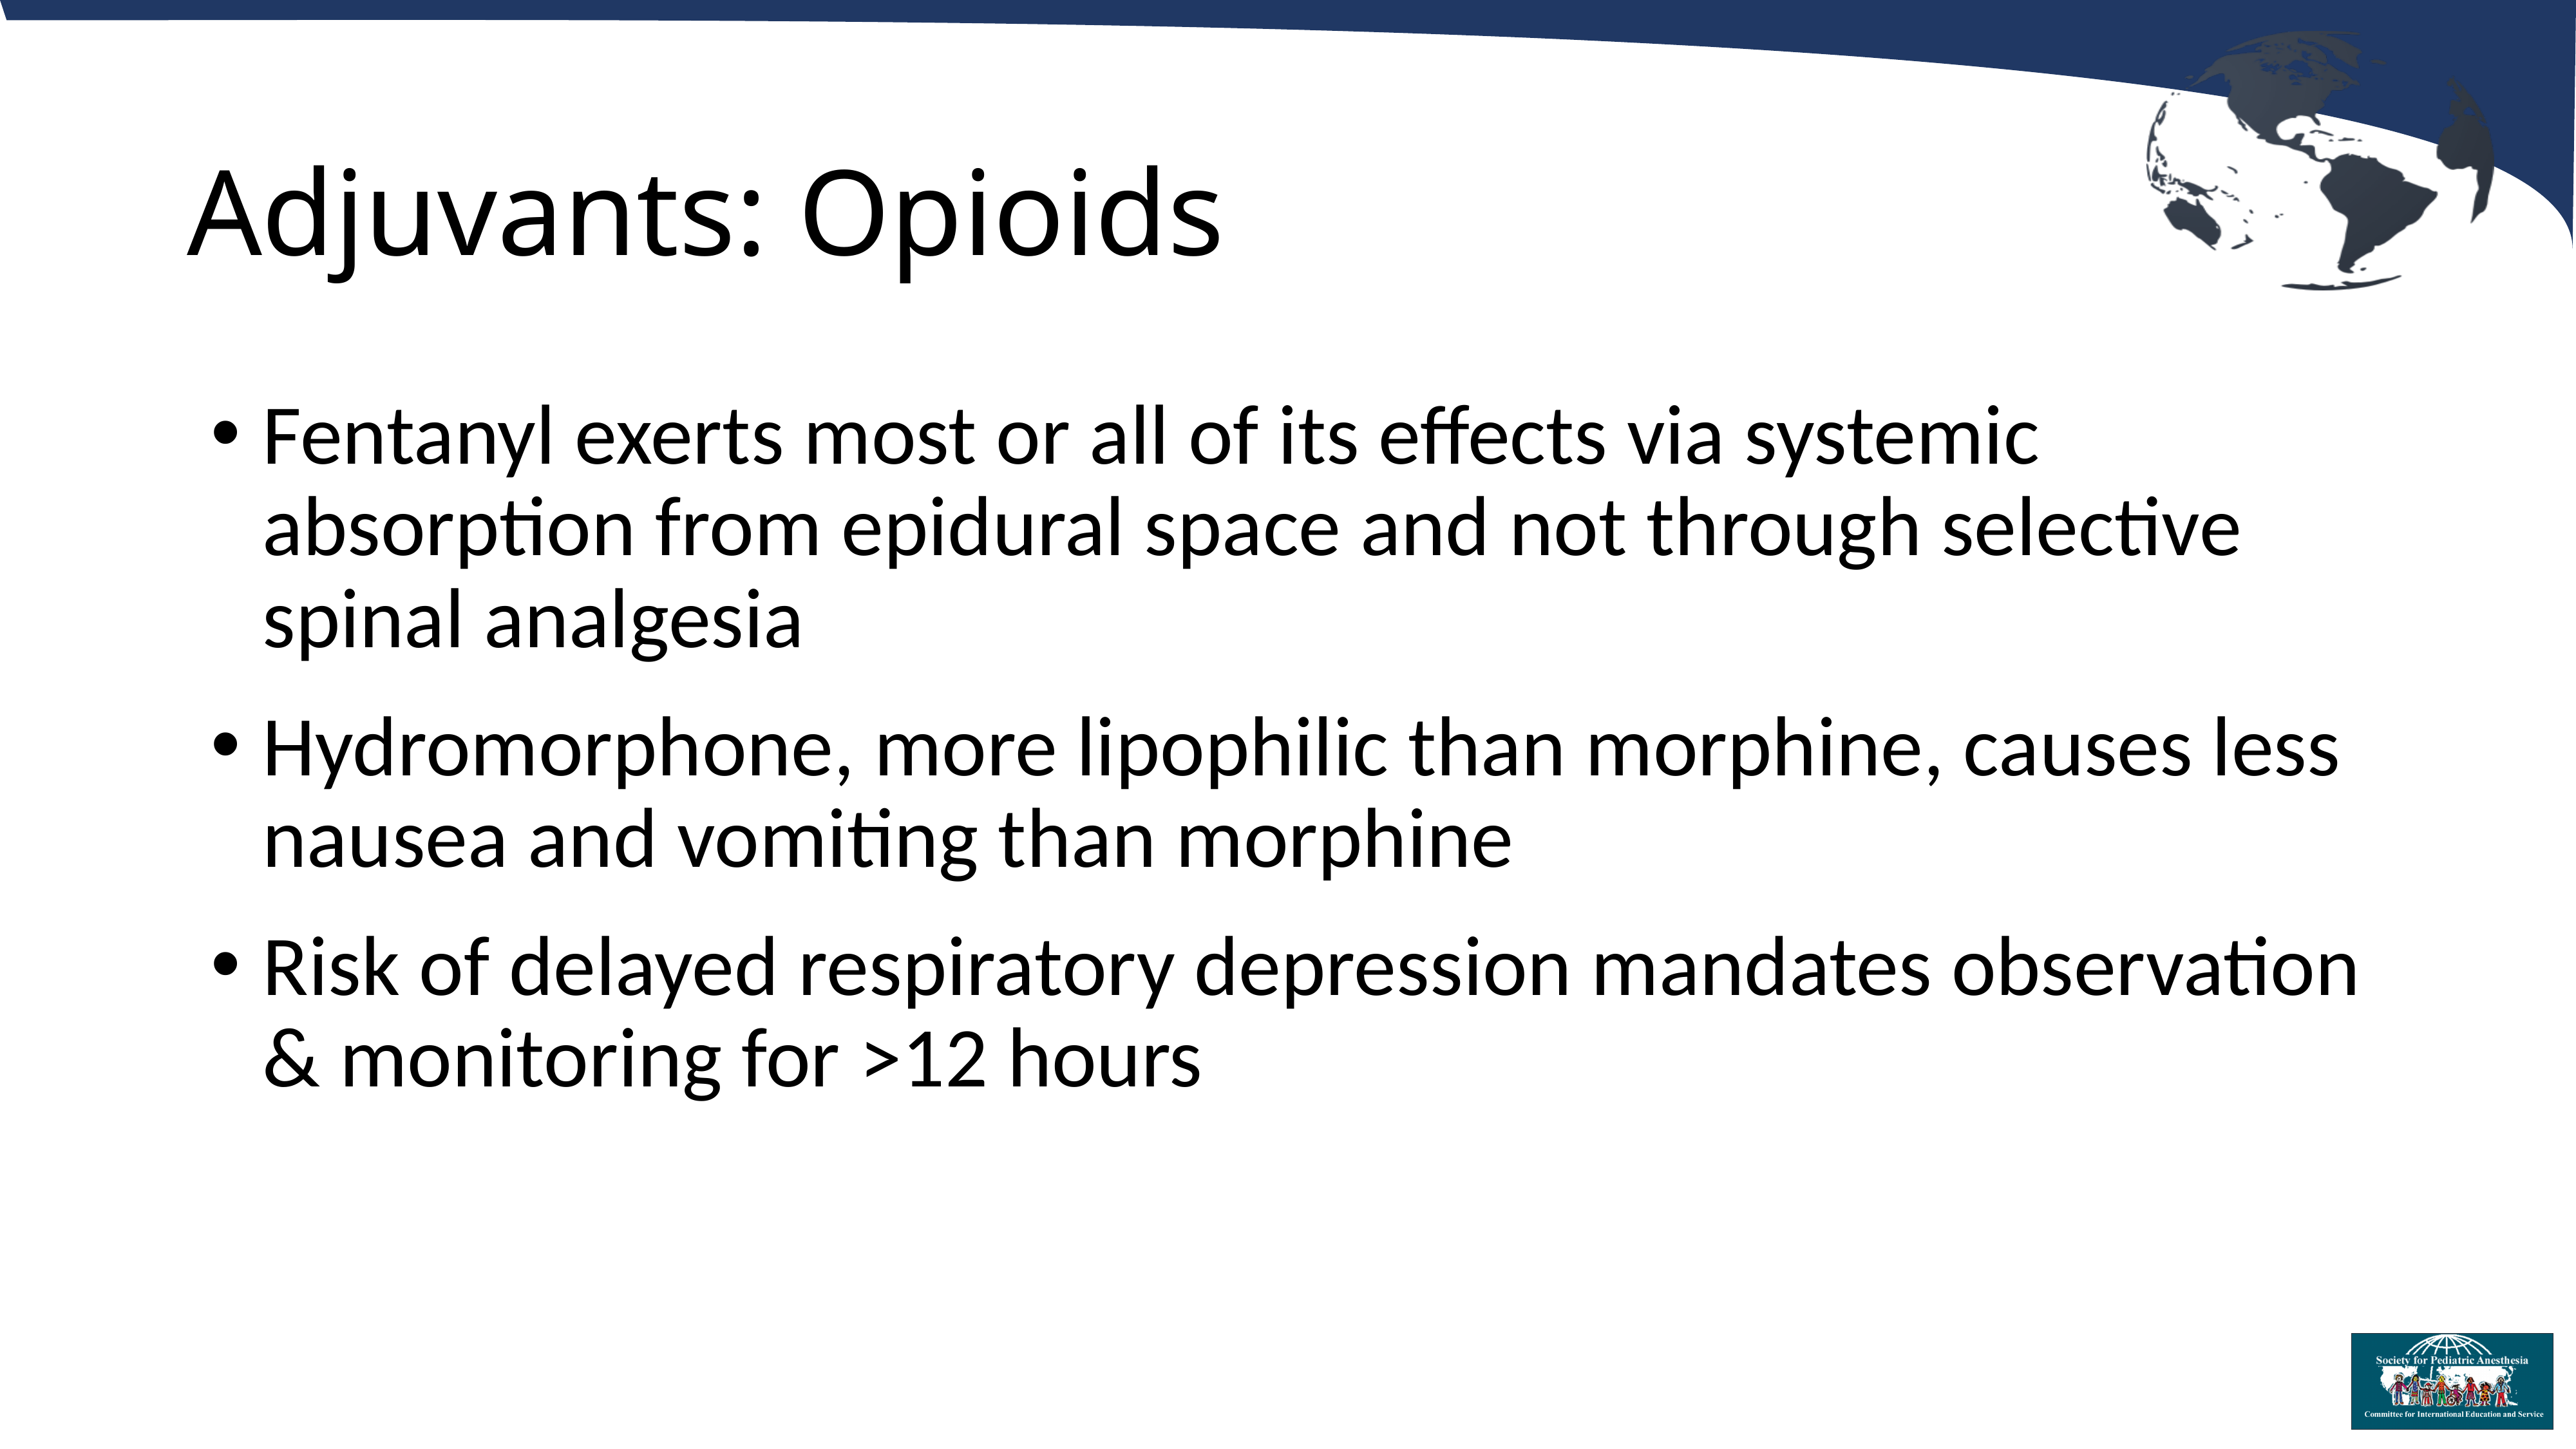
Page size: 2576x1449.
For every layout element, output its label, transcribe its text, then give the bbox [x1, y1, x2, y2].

picture [2459, 1356, 2475, 1364]
picture [2449, 1356, 2457, 1364]
picture [2407, 1334, 2491, 1354]
picture [2511, 1356, 2528, 1364]
picture [2381, 1365, 2517, 1407]
picture [2500, 1356, 2509, 1364]
picture [2397, 1358, 2404, 1364]
picture [2431, 1356, 2438, 1364]
picture [2424, 1359, 2427, 1364]
picture [2414, 1356, 2422, 1364]
list Fentanyl exerts most or all of its effects via systemic absorption from epidural space and not through selective spinal analgesia Hydromorphone, more lipophilic than morphine, causes less nausea and vomiting than morphine Risk of delayed respiratory depression mandates observation & monitoring for >12 hours [177, 385, 2399, 1305]
picture [2479, 1357, 2499, 1364]
title Adjuvants: Opioids [177, 77, 2399, 357]
picture [2509, 1367, 2515, 1373]
picture [2438, 1356, 2447, 1364]
picture [2405, 1359, 2409, 1364]
picture [2377, 1356, 2395, 1364]
